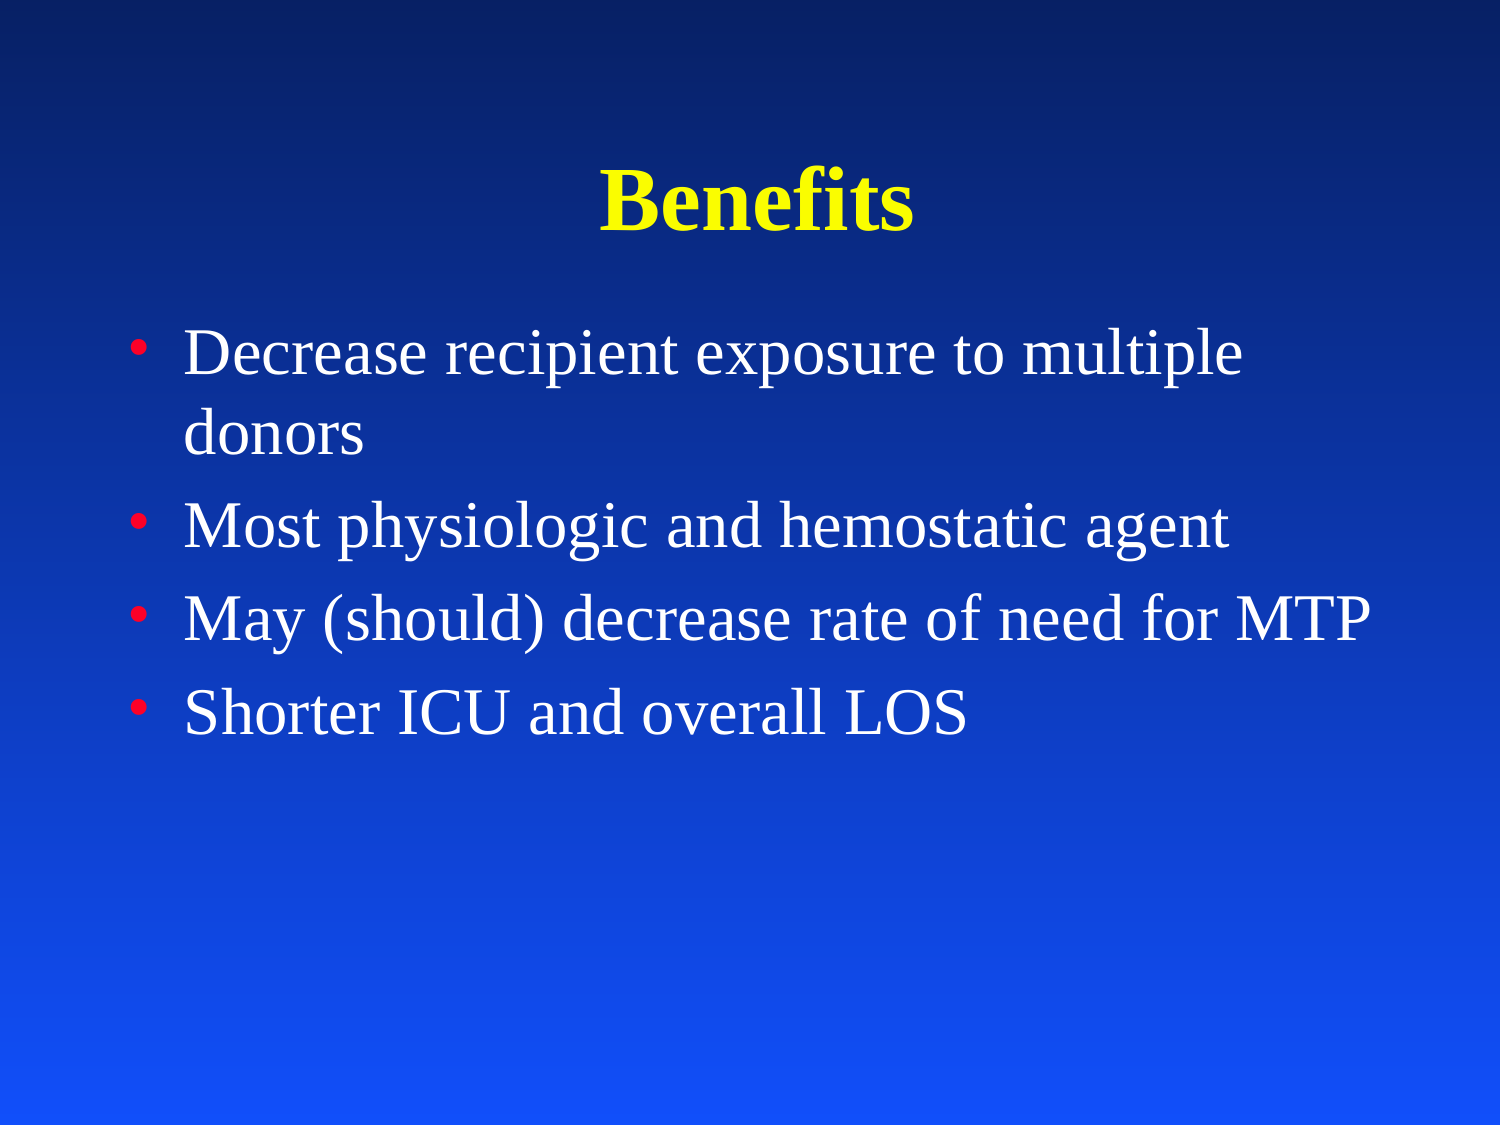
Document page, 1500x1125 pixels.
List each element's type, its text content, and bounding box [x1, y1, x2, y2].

list Decrease recipient exposure to multiple donors Most physiologic and hemostatic agent May (should) decrease rate of need for MTP Shorter ICU and overall LOS [112, 299, 1391, 975]
title Benefits [125, 99, 1391, 288]
